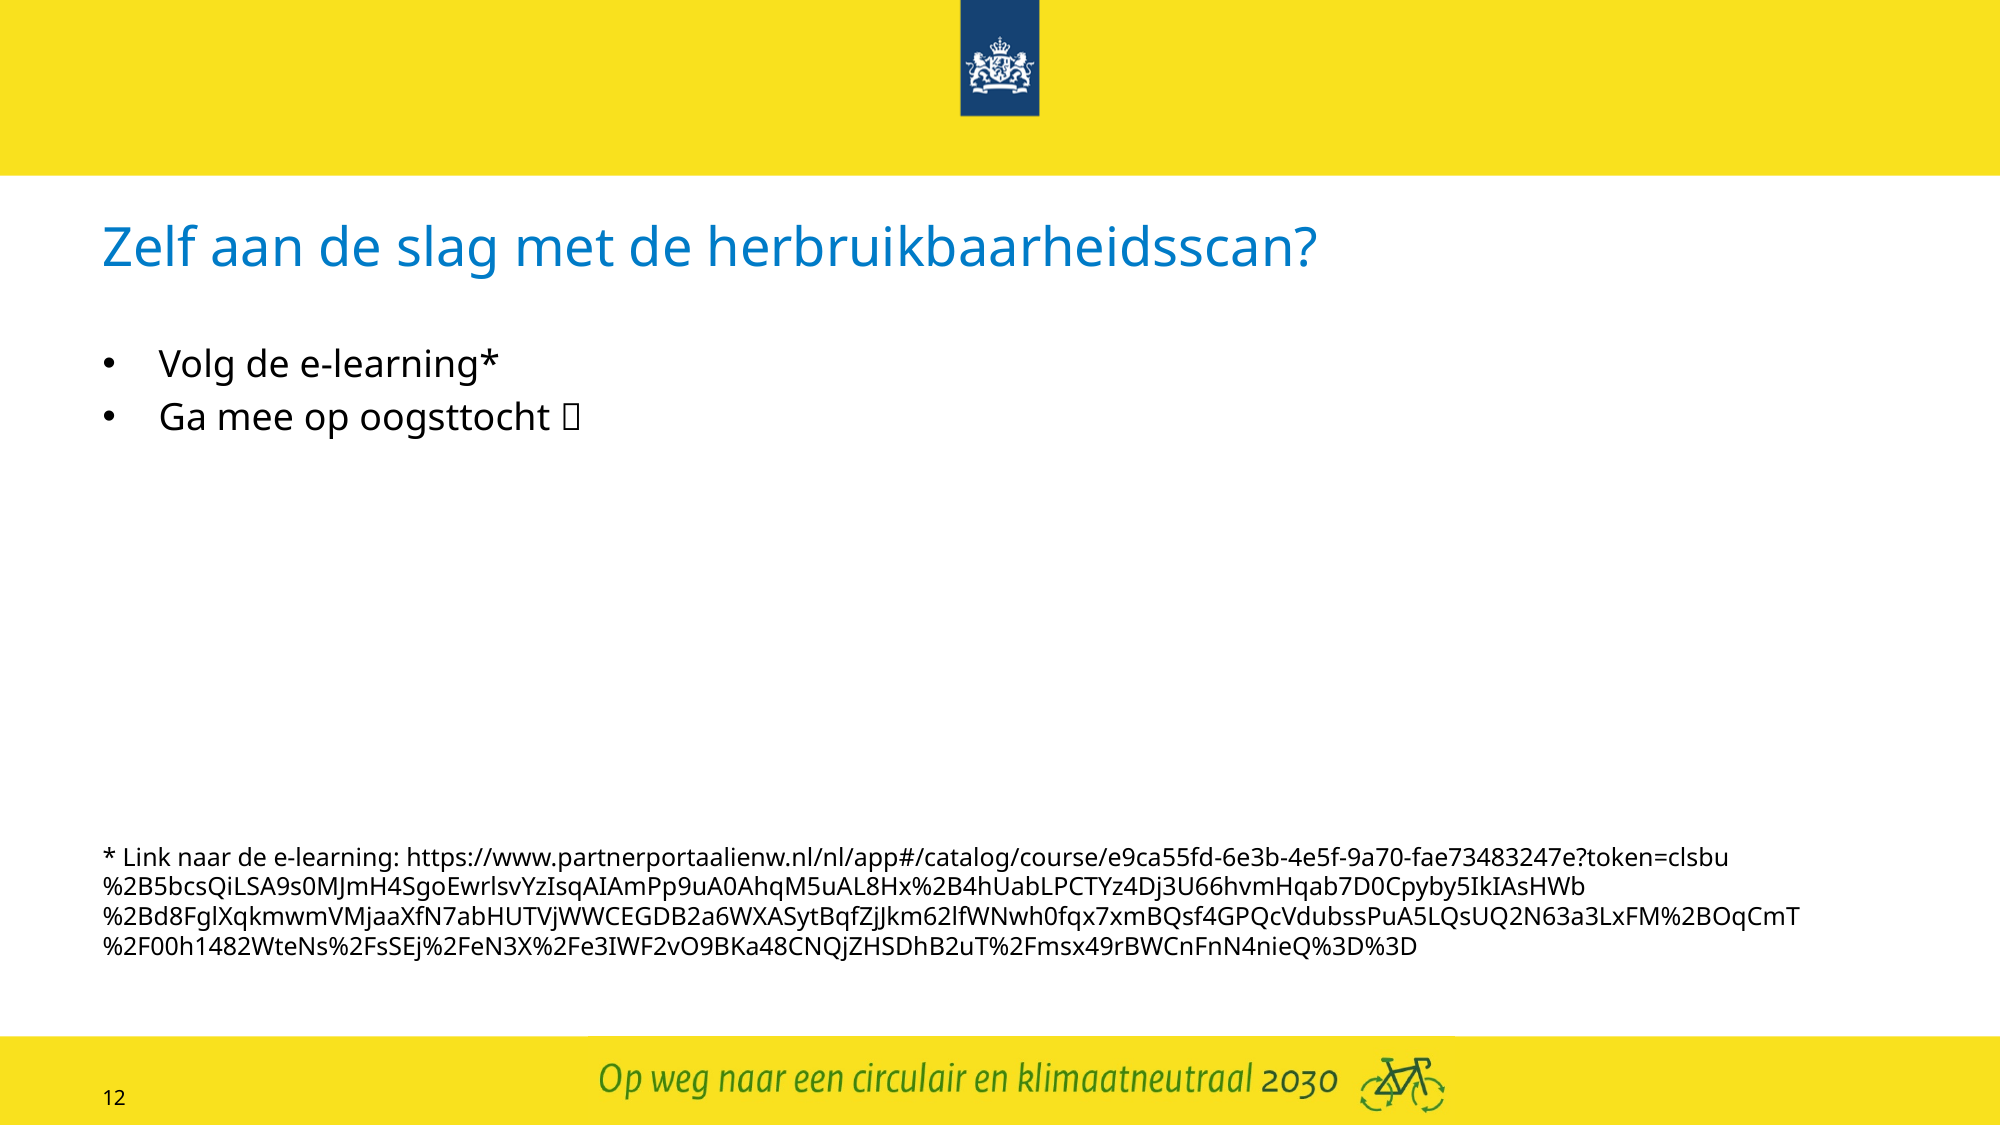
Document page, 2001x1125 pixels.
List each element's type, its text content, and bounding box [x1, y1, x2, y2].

title Zelf aan de slag met de herbruikbaarheidsscan? [102, 212, 1941, 279]
picture [588, 1036, 1455, 1124]
picture [248, 0, 1054, 166]
list Volg de e-learning* Ga mee op oogsttocht  * Link naar de e-learning: https://www.partnerportaalienw.nl/nl/app#/catalog/course/e9ca55fd-6e3b-4e5f-9a70-fae73483247e?token=clsbu%2B5bcsQiLSA9s0MJmH4SgoEwrlsvYzIsqAIAmPp9uA0AhqM5uAL8Hx%2B4hUabLPCTYz4Dj3U66hvmHqab7D0Cpyby5IkIAsHWb%2Bd8FglXqkmwmVMjaaXfN7abHUTVjWWCEGDB2a6WXASytBqfZjJkm62lfWNwh0fqx7xmBQsf4GPQcVdubssPuA5LQsUQ2N63a3LxFM%2BOqCmT%2F00h1482WteNs%2FsSEj%2FeN3X%2Fe3IWF2vO9BKa48CNQjZHSDhB2uT%2Fmsx49rBWCnFnN4nieQ%3D%3D [102, 339, 1941, 1019]
